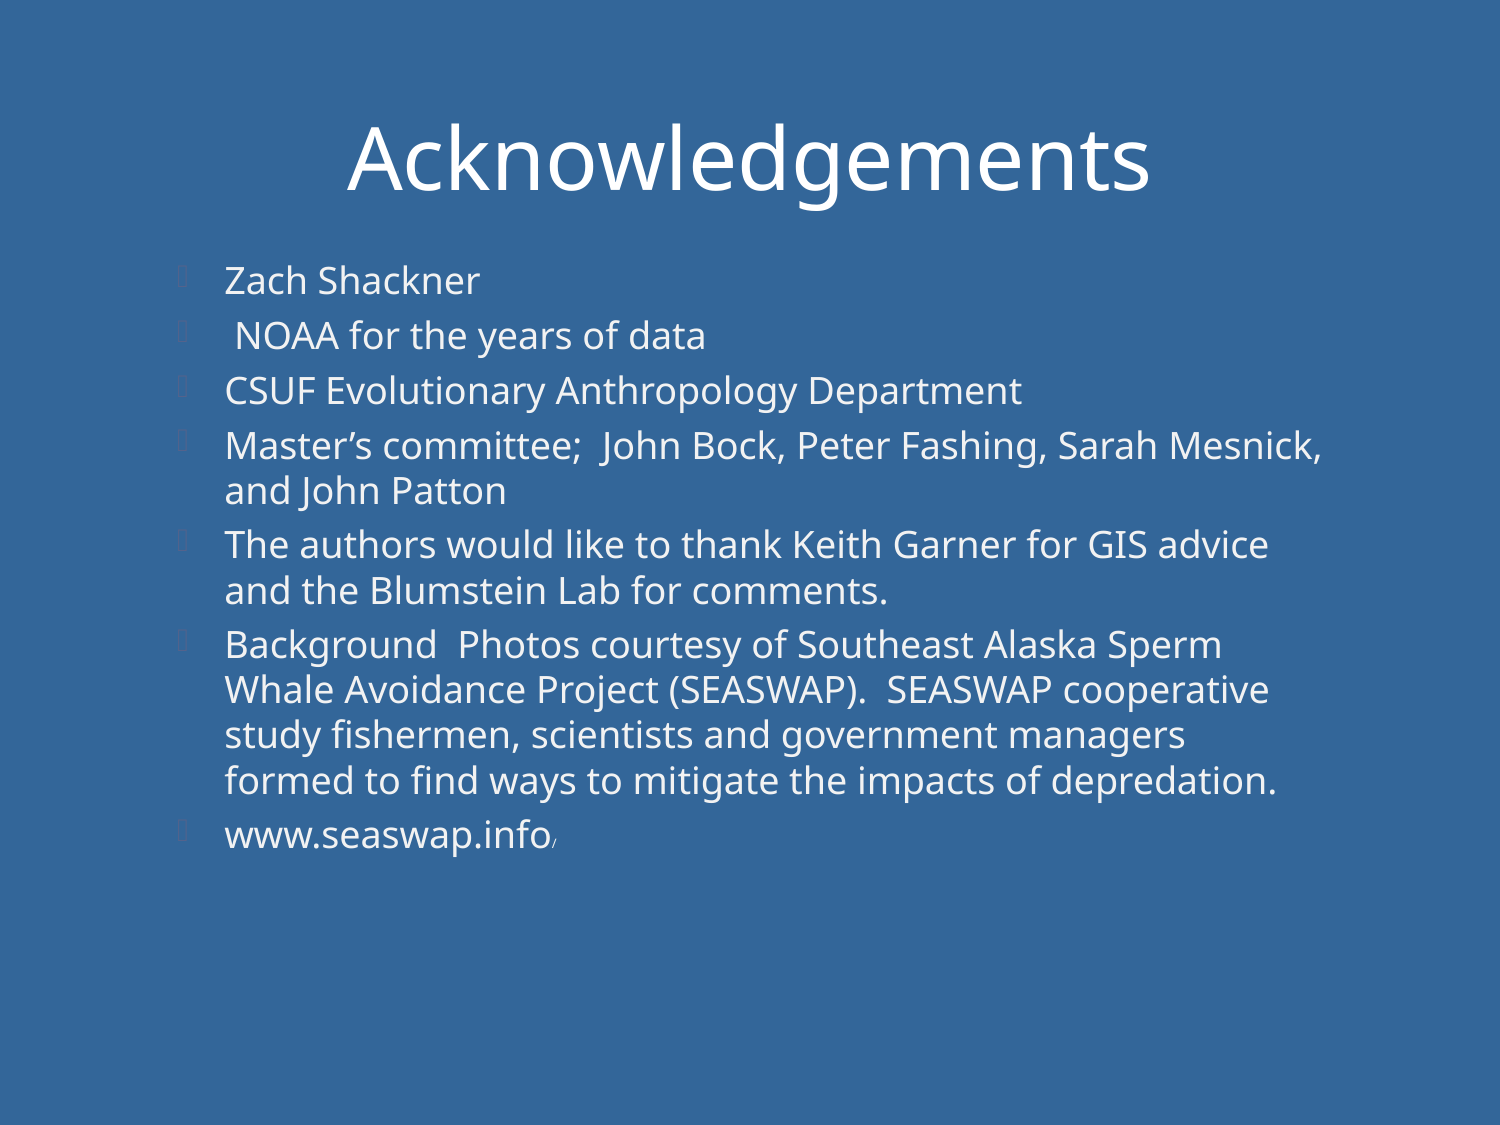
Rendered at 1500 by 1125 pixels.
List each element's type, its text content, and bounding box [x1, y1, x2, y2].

list Zach Shackner NOAA for the years of data CSUF Evolutionary Anthropology Department Master’s committee; John Bock, Peter Fashing, Sarah Mesnick, and John Patton The authors would like to thank Keith Garner for GIS advice and the Blumstein Lab for comments. Background Photos courtesy of Southeast Alaska Sperm Whale Avoidance Project (SEASWAP). SEASWAP cooperative study fishermen, scientists and government managers formed to find ways to mitigate the impacts of depredation. www.seaswap.info/ [162, 249, 1338, 920]
title Acknowledgements [100, 95, 1400, 225]
